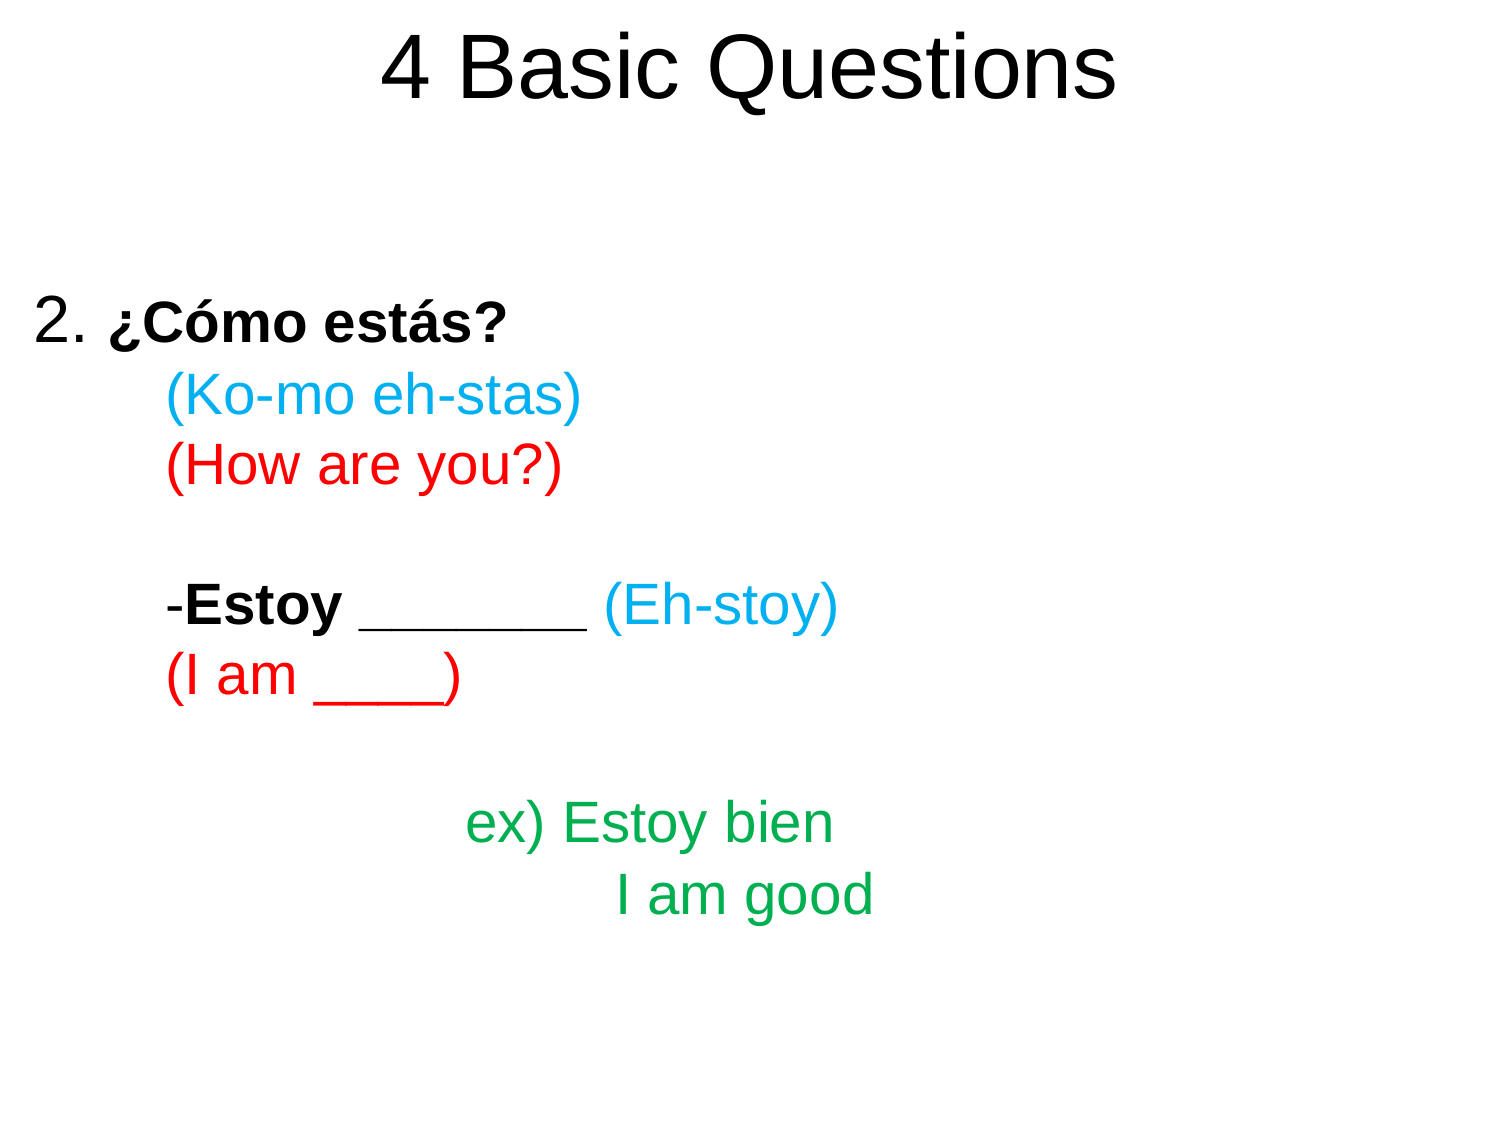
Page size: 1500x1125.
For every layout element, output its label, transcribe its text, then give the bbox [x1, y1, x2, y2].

text_box 4 Basic Questions [87, 0, 1413, 125]
title 2. ¿Cómo estás? (Ko-mo eh-stas) (How are you?) -Estoy _______ (Eh-stoy) (I am ____) ex) Estoy bien I am good [0, 75, 1500, 988]
